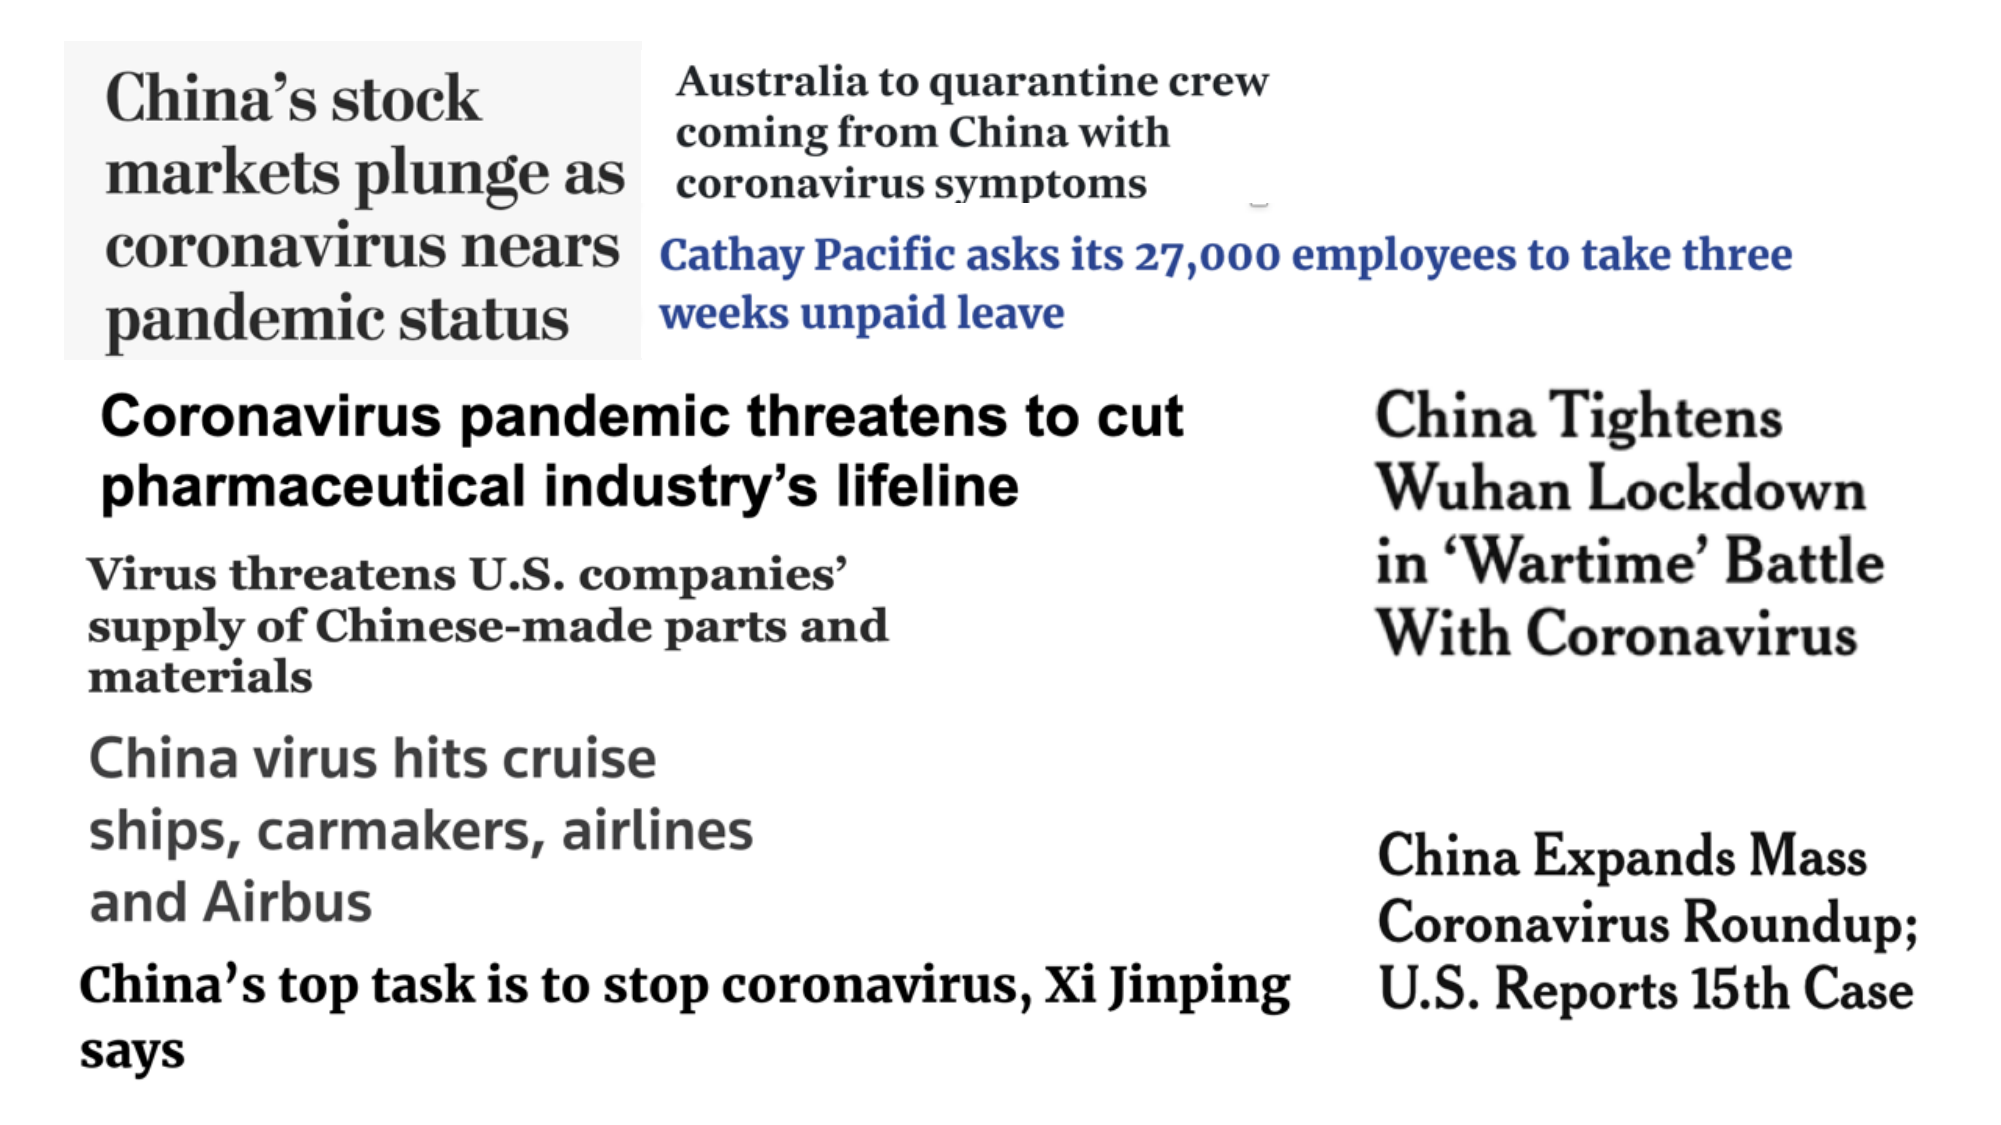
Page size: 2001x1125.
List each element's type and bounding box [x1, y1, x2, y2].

picture [1366, 373, 1907, 688]
picture [64, 550, 920, 710]
picture [22, 41, 1861, 549]
picture [1366, 792, 1958, 1047]
picture [64, 713, 1324, 1092]
